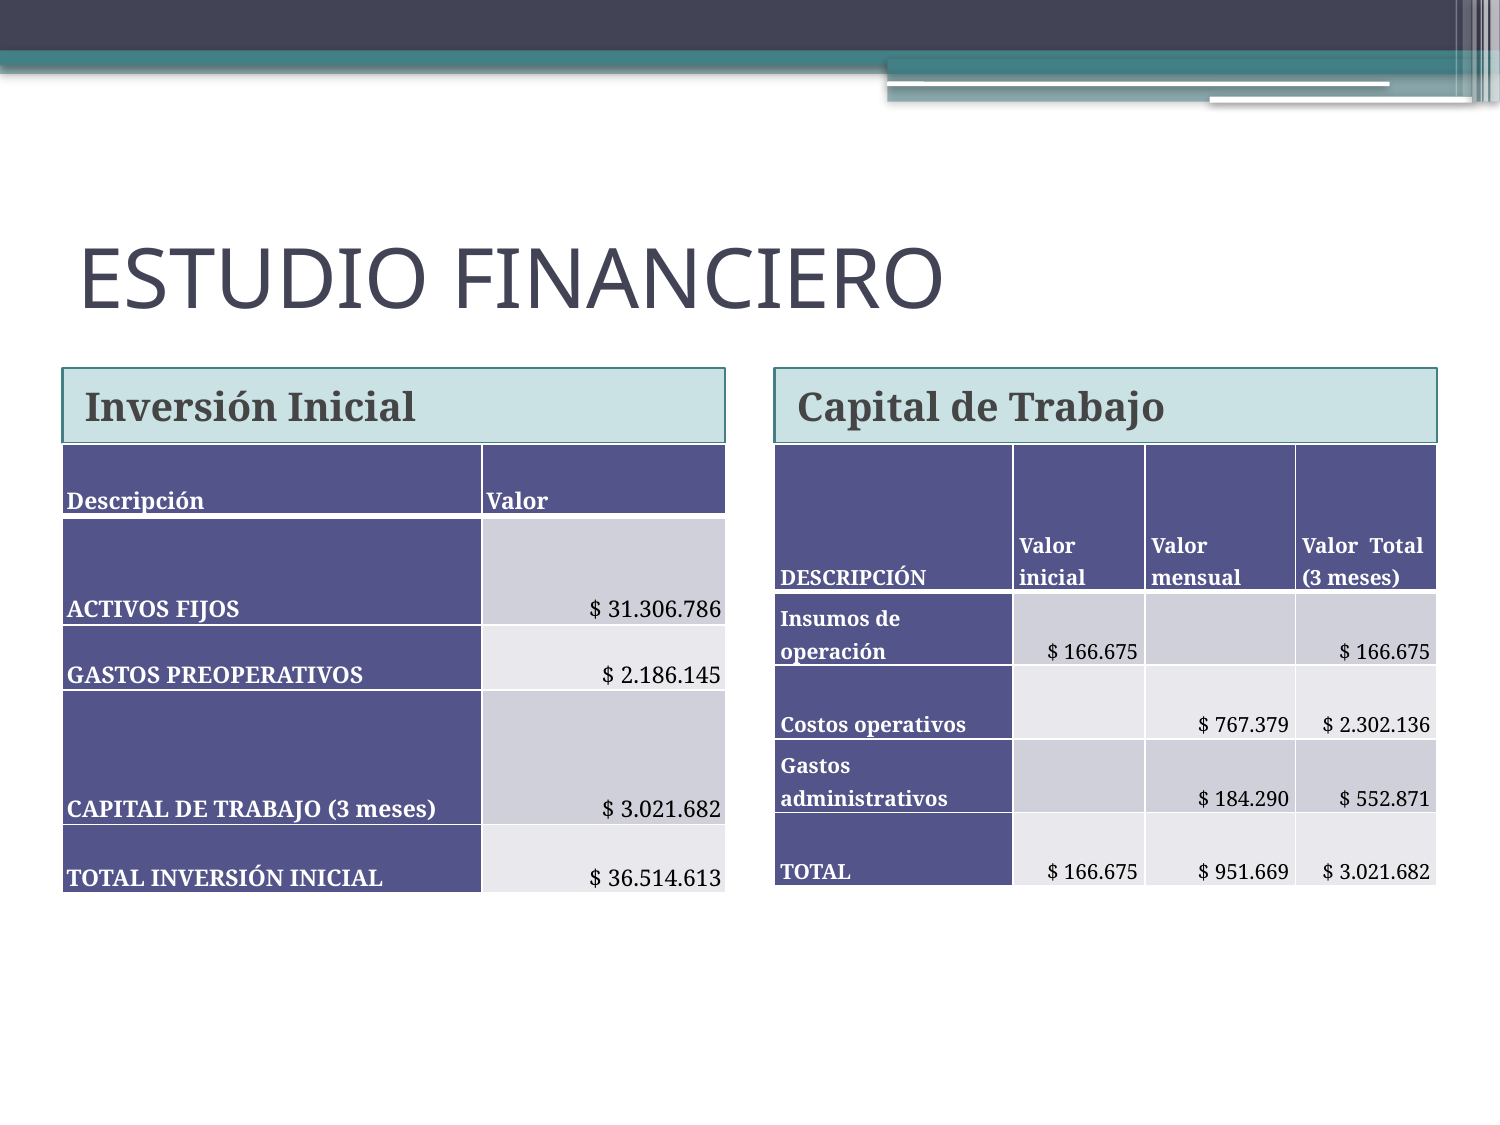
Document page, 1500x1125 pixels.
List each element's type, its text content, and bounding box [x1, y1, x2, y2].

table_cell $ 767.379 [1146, 666, 1295, 738]
table_header Valor [483, 445, 725, 513]
table_header Descripción [63, 445, 481, 513]
table_header Valor inicial [1014, 445, 1144, 589]
table_header Valor mensual [1146, 445, 1295, 589]
table_cell $ 31.306.786 [483, 519, 725, 624]
table_cell [1014, 740, 1144, 812]
table_cell TOTAL INVERSIÓN INICIAL [63, 825, 481, 892]
table_cell $ 166.675 [1014, 813, 1144, 885]
table_cell $ 951.669 [1146, 813, 1295, 885]
table_cell ACTIVOS FIJOS [63, 519, 481, 624]
table_cell GASTOS PREOPERATIVOS [63, 626, 481, 689]
table_cell $ 552.871 [1296, 740, 1436, 812]
table_cell CAPITAL DE TRABAJO (3 meses) [63, 691, 481, 824]
list Inversión Inicial [61, 367, 726, 443]
table_header Valor Total (3 meses) [1296, 445, 1436, 589]
table_cell [1146, 594, 1295, 664]
table_cell $ 3.021.682 [483, 691, 725, 824]
table_cell $ 2.302.136 [1296, 666, 1436, 738]
table_cell $ 3.021.682 [1296, 813, 1436, 885]
table_cell $ 2.186.145 [483, 626, 725, 689]
table_cell $ 184.290 [1146, 740, 1295, 812]
table_cell $ 36.514.613 [483, 825, 725, 892]
table_cell Insumos de operación [775, 594, 1012, 664]
table_cell $ 166.675 [1014, 594, 1144, 664]
table_cell TOTAL [775, 813, 1012, 885]
list Capital de Trabajo [773, 367, 1438, 443]
table_cell Gastos administrativos [775, 740, 1012, 812]
table_header DESCRIPCIÓN [775, 445, 1012, 589]
table_cell [1014, 666, 1144, 738]
table_cell Costos operativos [775, 666, 1012, 738]
table_cell $ 166.675 [1296, 594, 1436, 664]
title ESTUDIO FINANCIERO [62, 187, 1438, 363]
